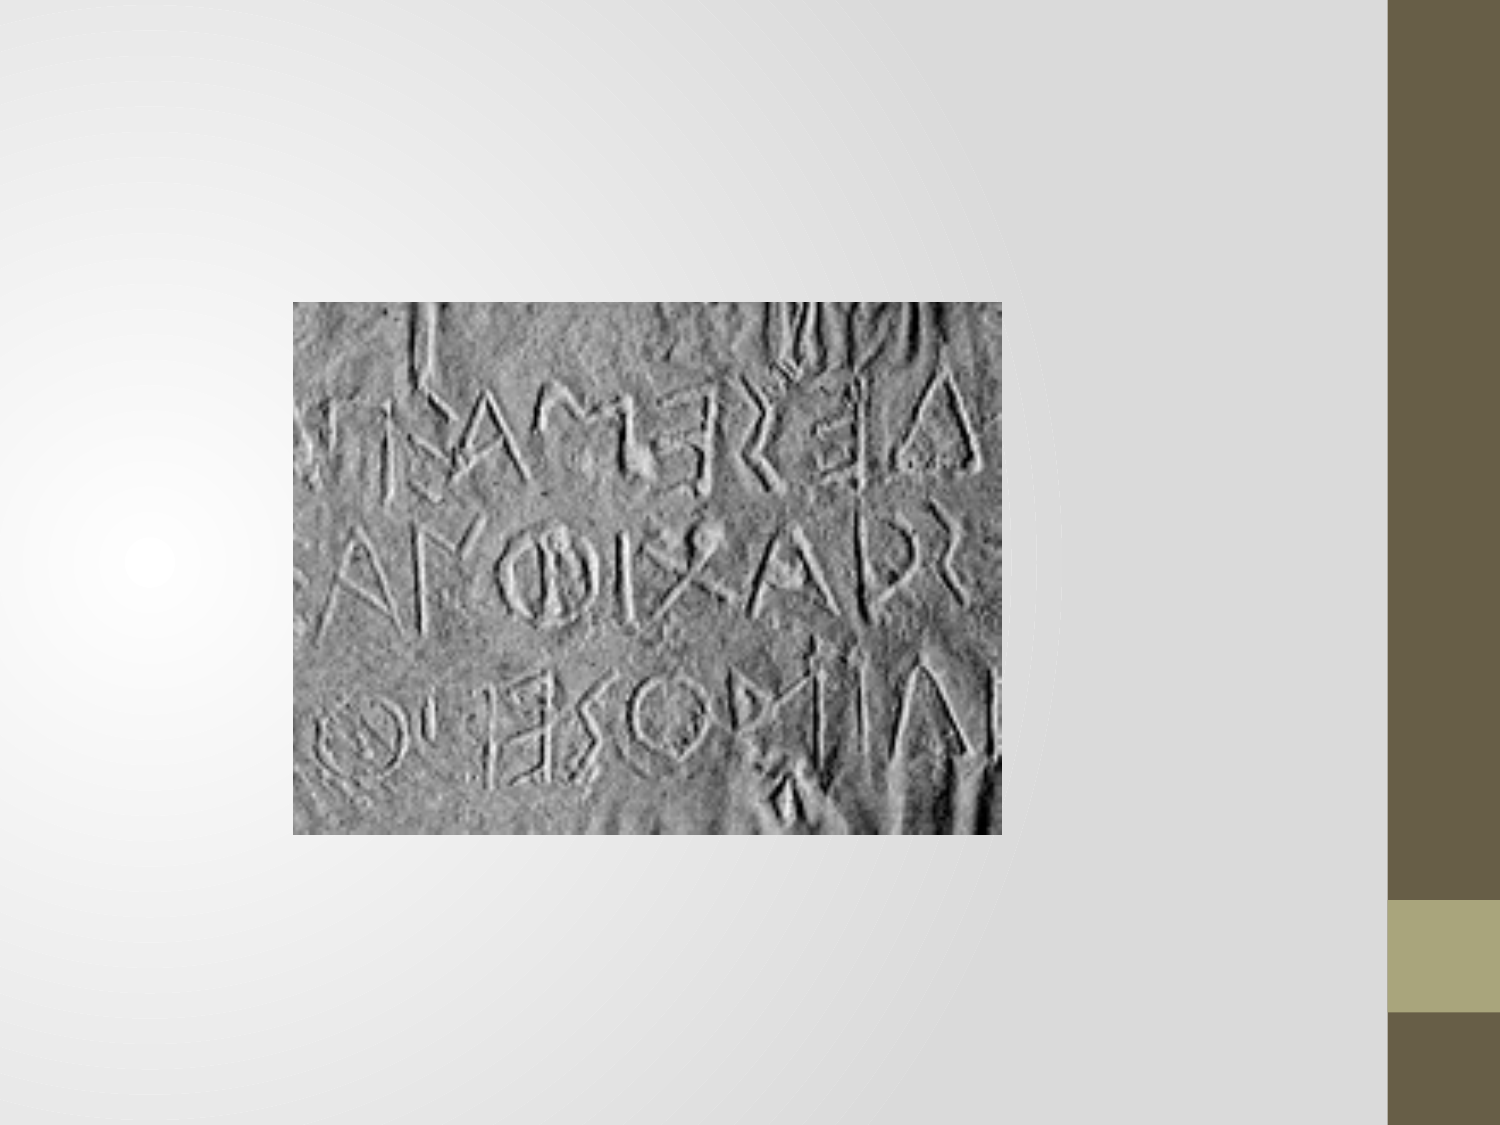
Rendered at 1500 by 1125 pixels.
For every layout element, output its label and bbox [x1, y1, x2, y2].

picture [292, 302, 1003, 835]
